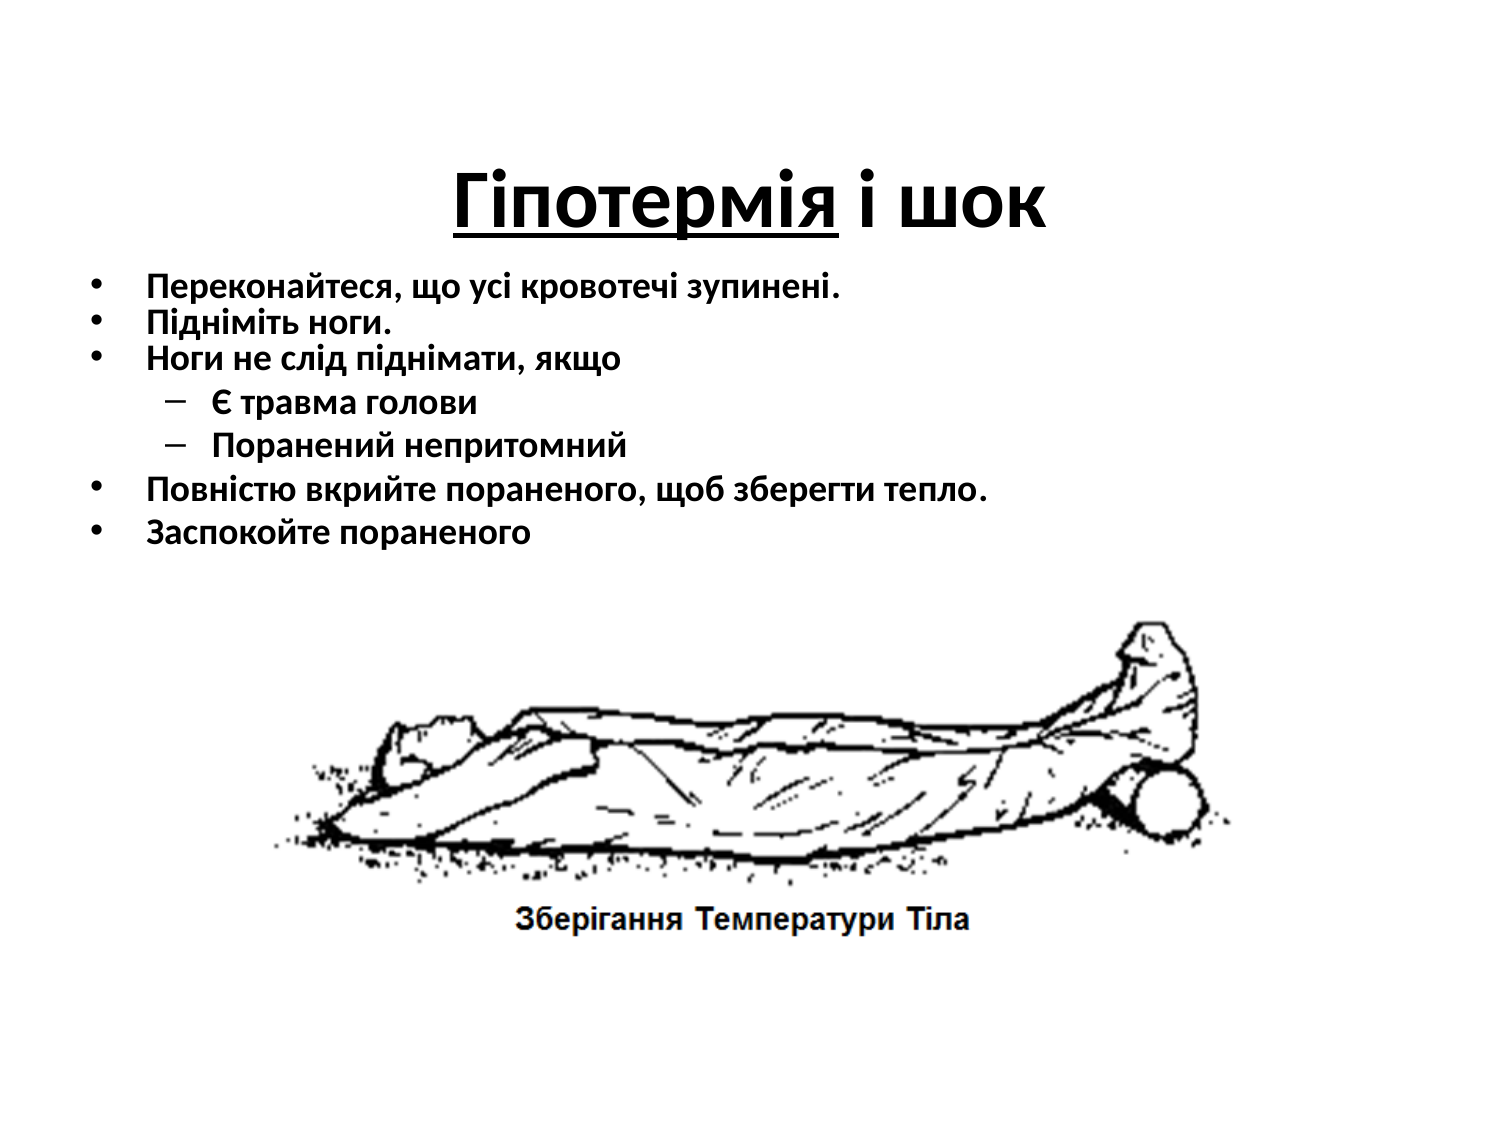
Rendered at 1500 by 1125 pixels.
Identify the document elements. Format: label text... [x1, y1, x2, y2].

list Переконайтеся, що усі кровотечі зупинені. Підніміть ноги. Ноги не слід піднімати, якщо Є травма голови Поранений непритомний Повністю вкрийте пораненого, щоб зберегти тепло. Заспокойте пораненого [75, 262, 1425, 1005]
title Гіпотермія і шок [75, 99, 1425, 262]
picture [249, 599, 1243, 938]
